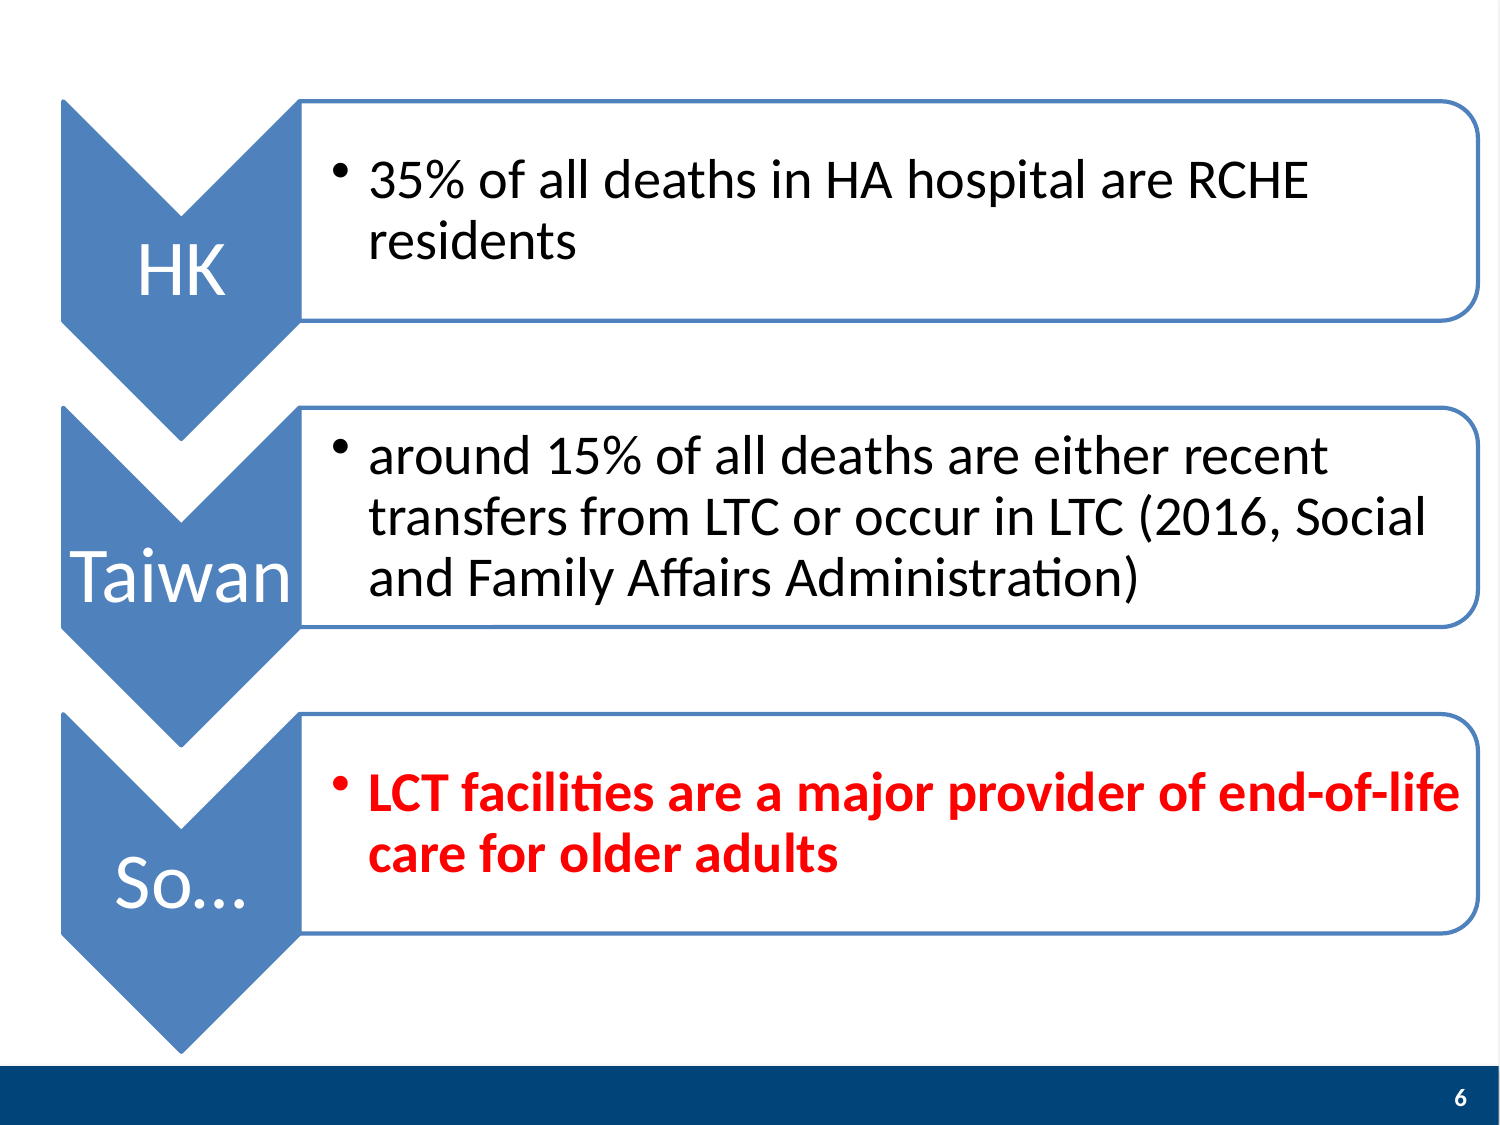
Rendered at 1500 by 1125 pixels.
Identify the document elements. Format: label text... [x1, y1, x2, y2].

slide_number 6 [1422, 1066, 1500, 1125]
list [62, 100, 1479, 1053]
